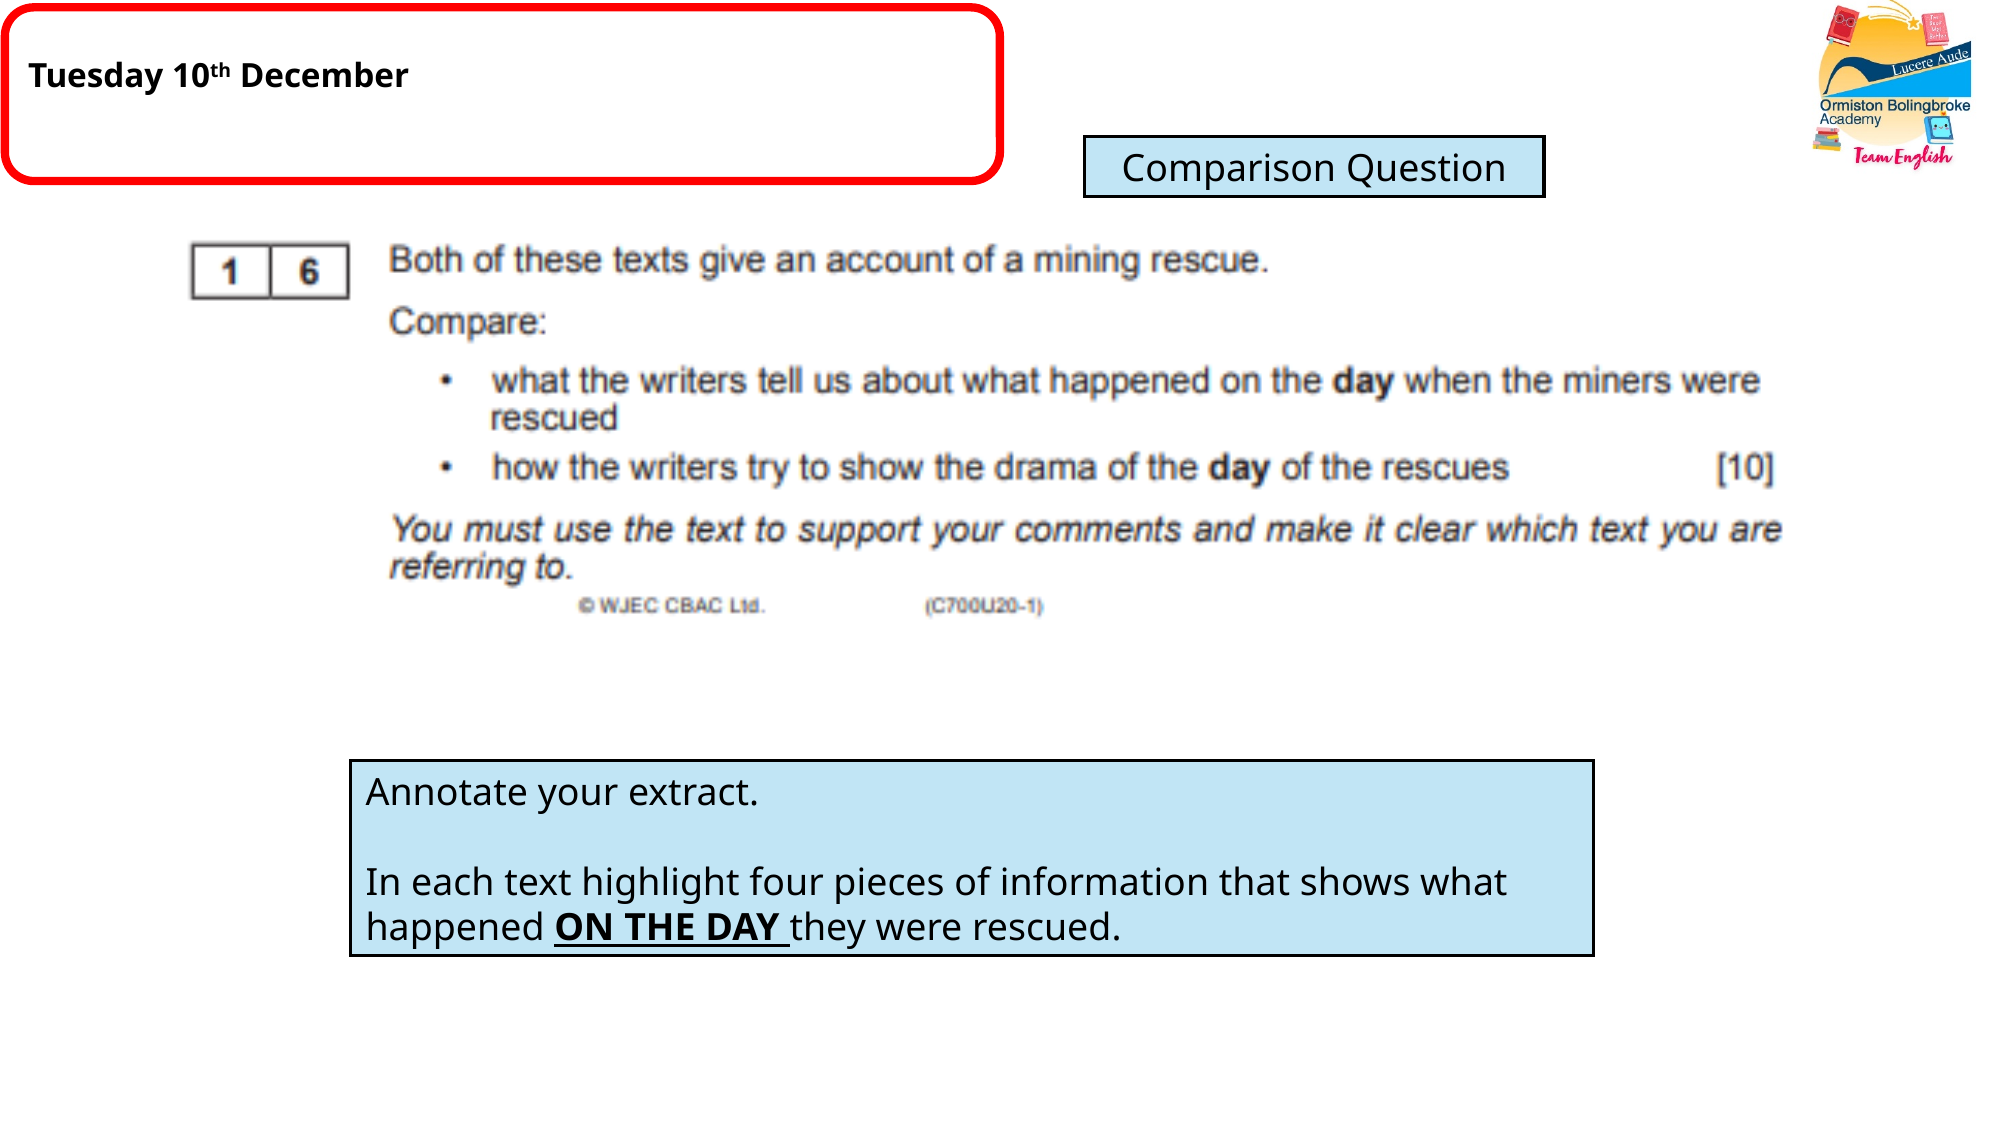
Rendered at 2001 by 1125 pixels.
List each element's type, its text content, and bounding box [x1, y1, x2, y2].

picture [1789, 0, 2000, 178]
text_box Annotate your extract. In each text highlight four pieces of information that shows what happened ON THE DAY they were rescued. [349, 759, 1595, 957]
text_box Tuesday 10th December [3, 5, 1002, 183]
text_box Comparison Question [1083, 135, 1546, 198]
picture [112, 205, 1865, 674]
